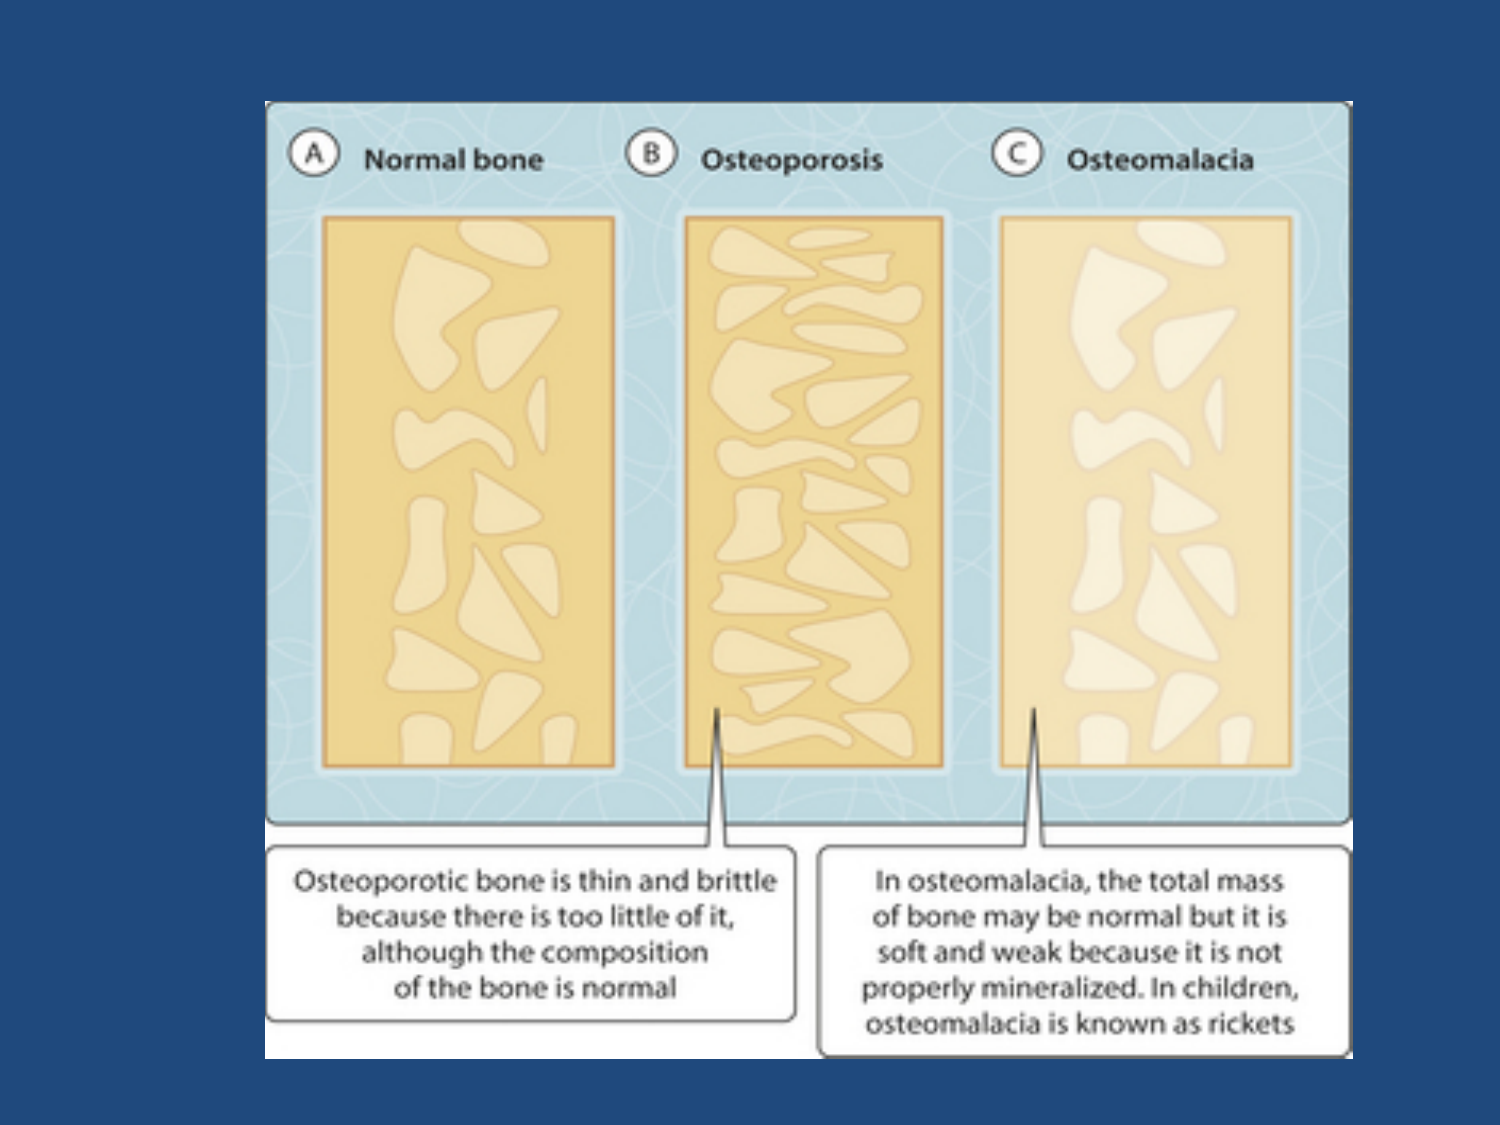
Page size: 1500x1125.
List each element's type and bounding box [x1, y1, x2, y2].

list [265, 101, 1353, 1059]
